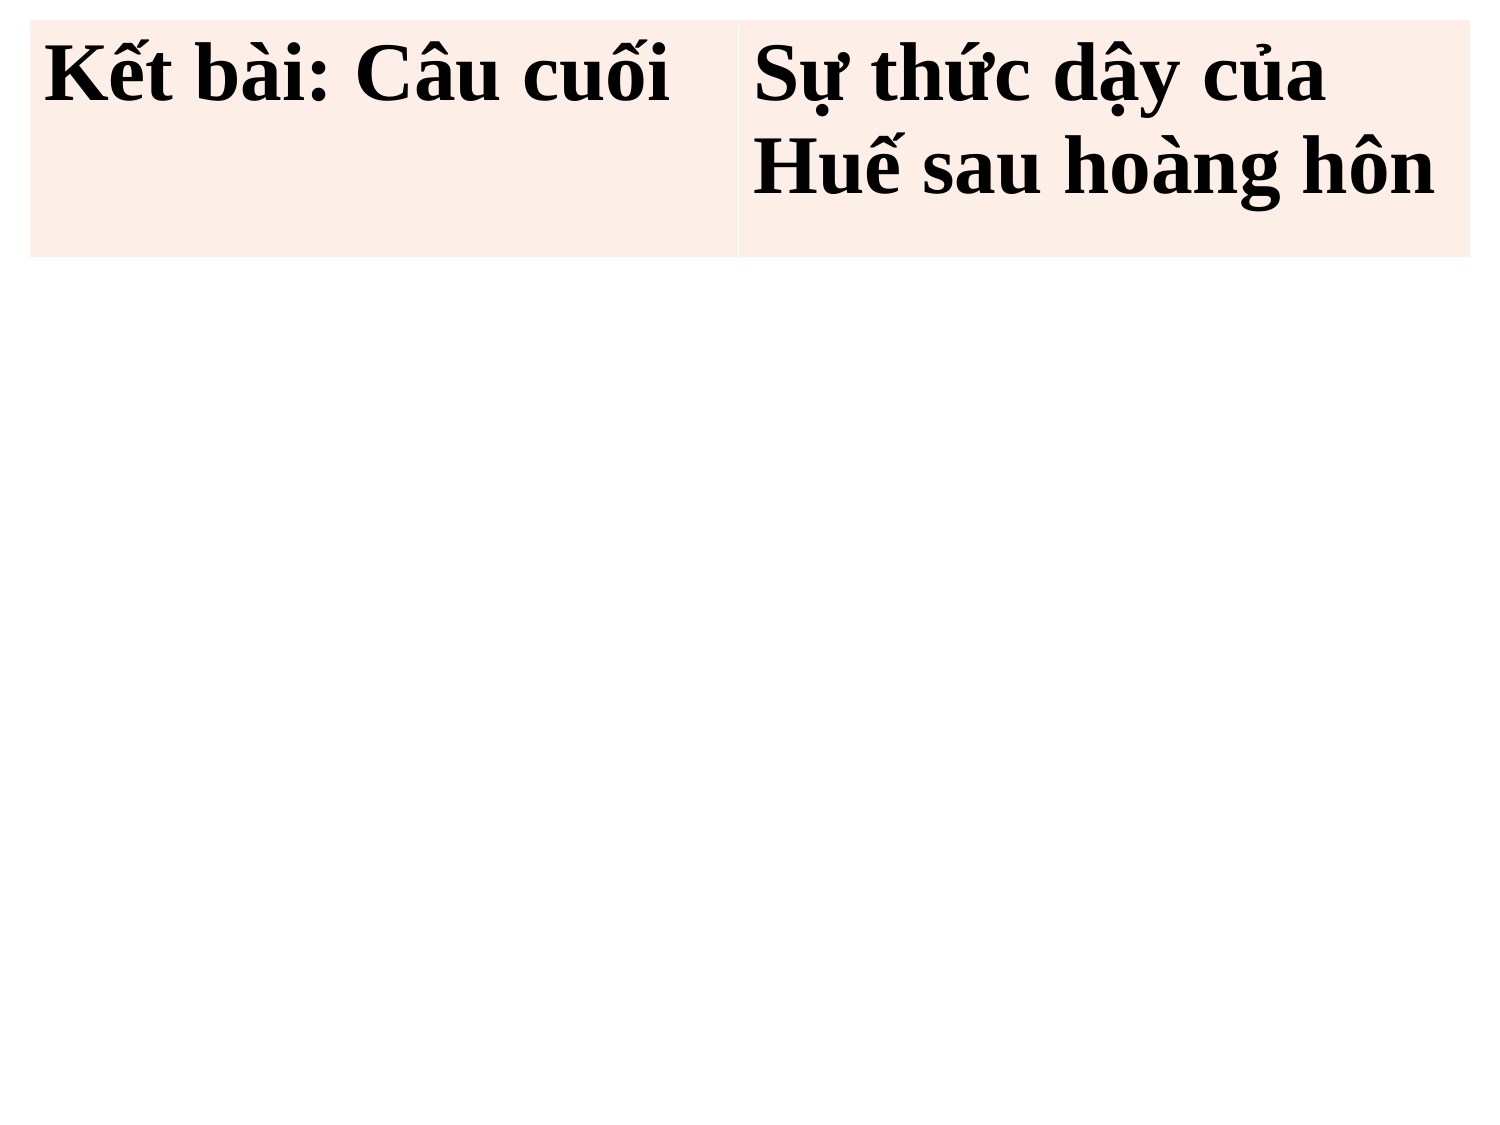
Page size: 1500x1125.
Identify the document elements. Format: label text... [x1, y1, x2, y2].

table_header Kết bài: Câu cuối [30, 20, 738, 257]
table_header Sự thức dậy của Huế sau hoàng hôn [739, 20, 1470, 257]
